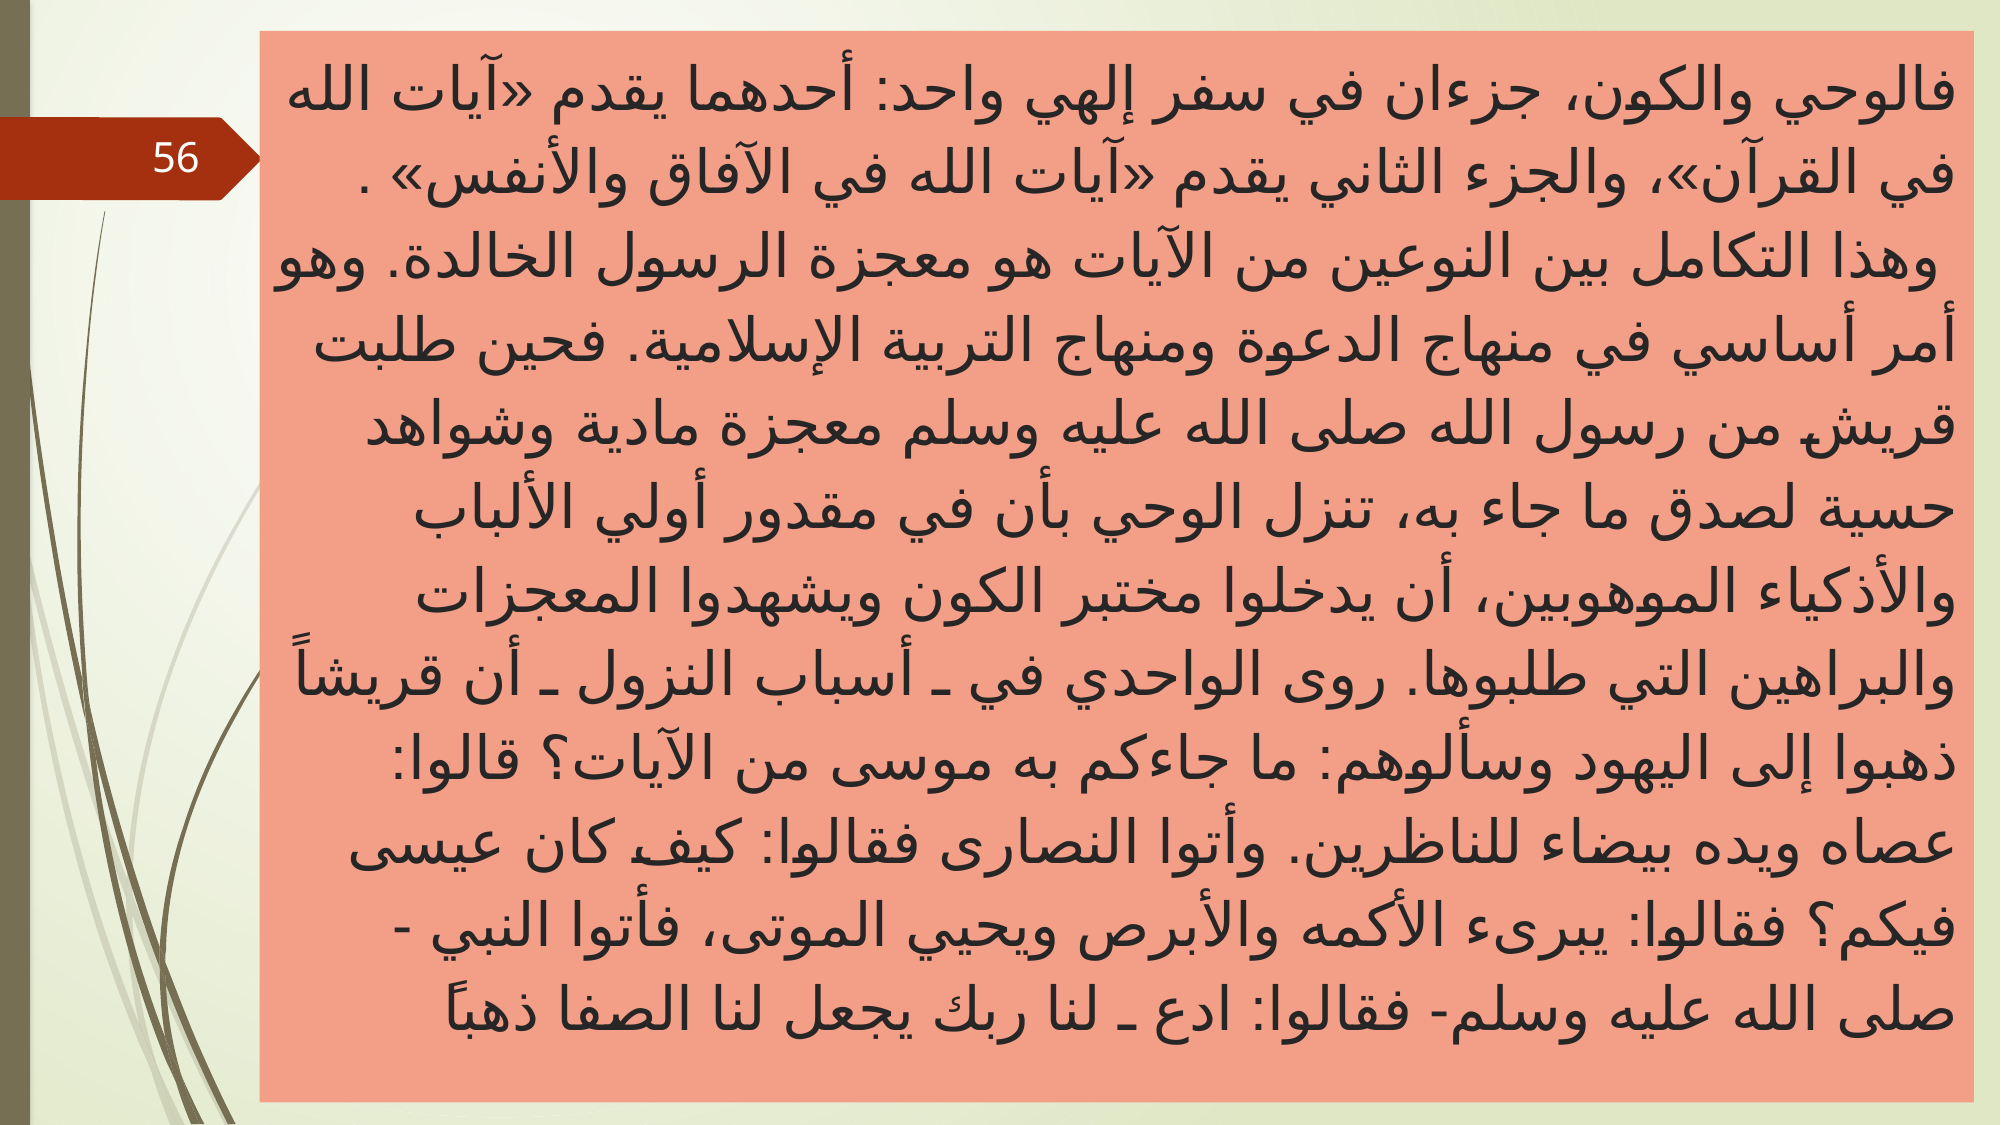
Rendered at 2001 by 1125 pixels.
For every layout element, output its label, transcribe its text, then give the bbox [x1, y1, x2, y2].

title فالوحي والكون، جزءان في سفر إلهي واحد: أحدهما يقدم «آيات الله في القرآن»، والجزء الثاني يقدم «آيات الله في الآفاق والأنفس» . وهذا التكامل بين النوعين من الآيات هو معجزة الرسول الخالدة. وهو أمر أساسي في منهاج الدعوة ومنهاج التربية الإسلامية. فحين طلبت قريش من رسول الله صلى الله عليه وسلم معجزة مادية وشواهد حسية لصدق ما جاء به، تنزل الوحي بأن في مقدور أولي الألباب والأذكياء الموهوبين، أن يدخلوا مختبر الكون ويشهدوا المعجزات والبراهين التي طلبوها. روى الواحدي في ـ أسباب النزول ـ أن قريشاً ذهبوا إلى اليهود وسألوهم: ما جاءكم به موسى من الآيات؟ قالوا: عصاه ويده بيضاء للناظرين. وأتوا النصارى فقالوا: كيف كان عيسى فيكم؟ فقالوا: يبرىء الأكمه والأبرص ويحيي الموتى، فأتوا النبي -صلى الله عليه وسلم- فقالوا: ادع ـ لنا ربك يجعل لنا الصفا ذهباً [259, 30, 1974, 1103]
slide_number 56 [87, 129, 216, 190]
